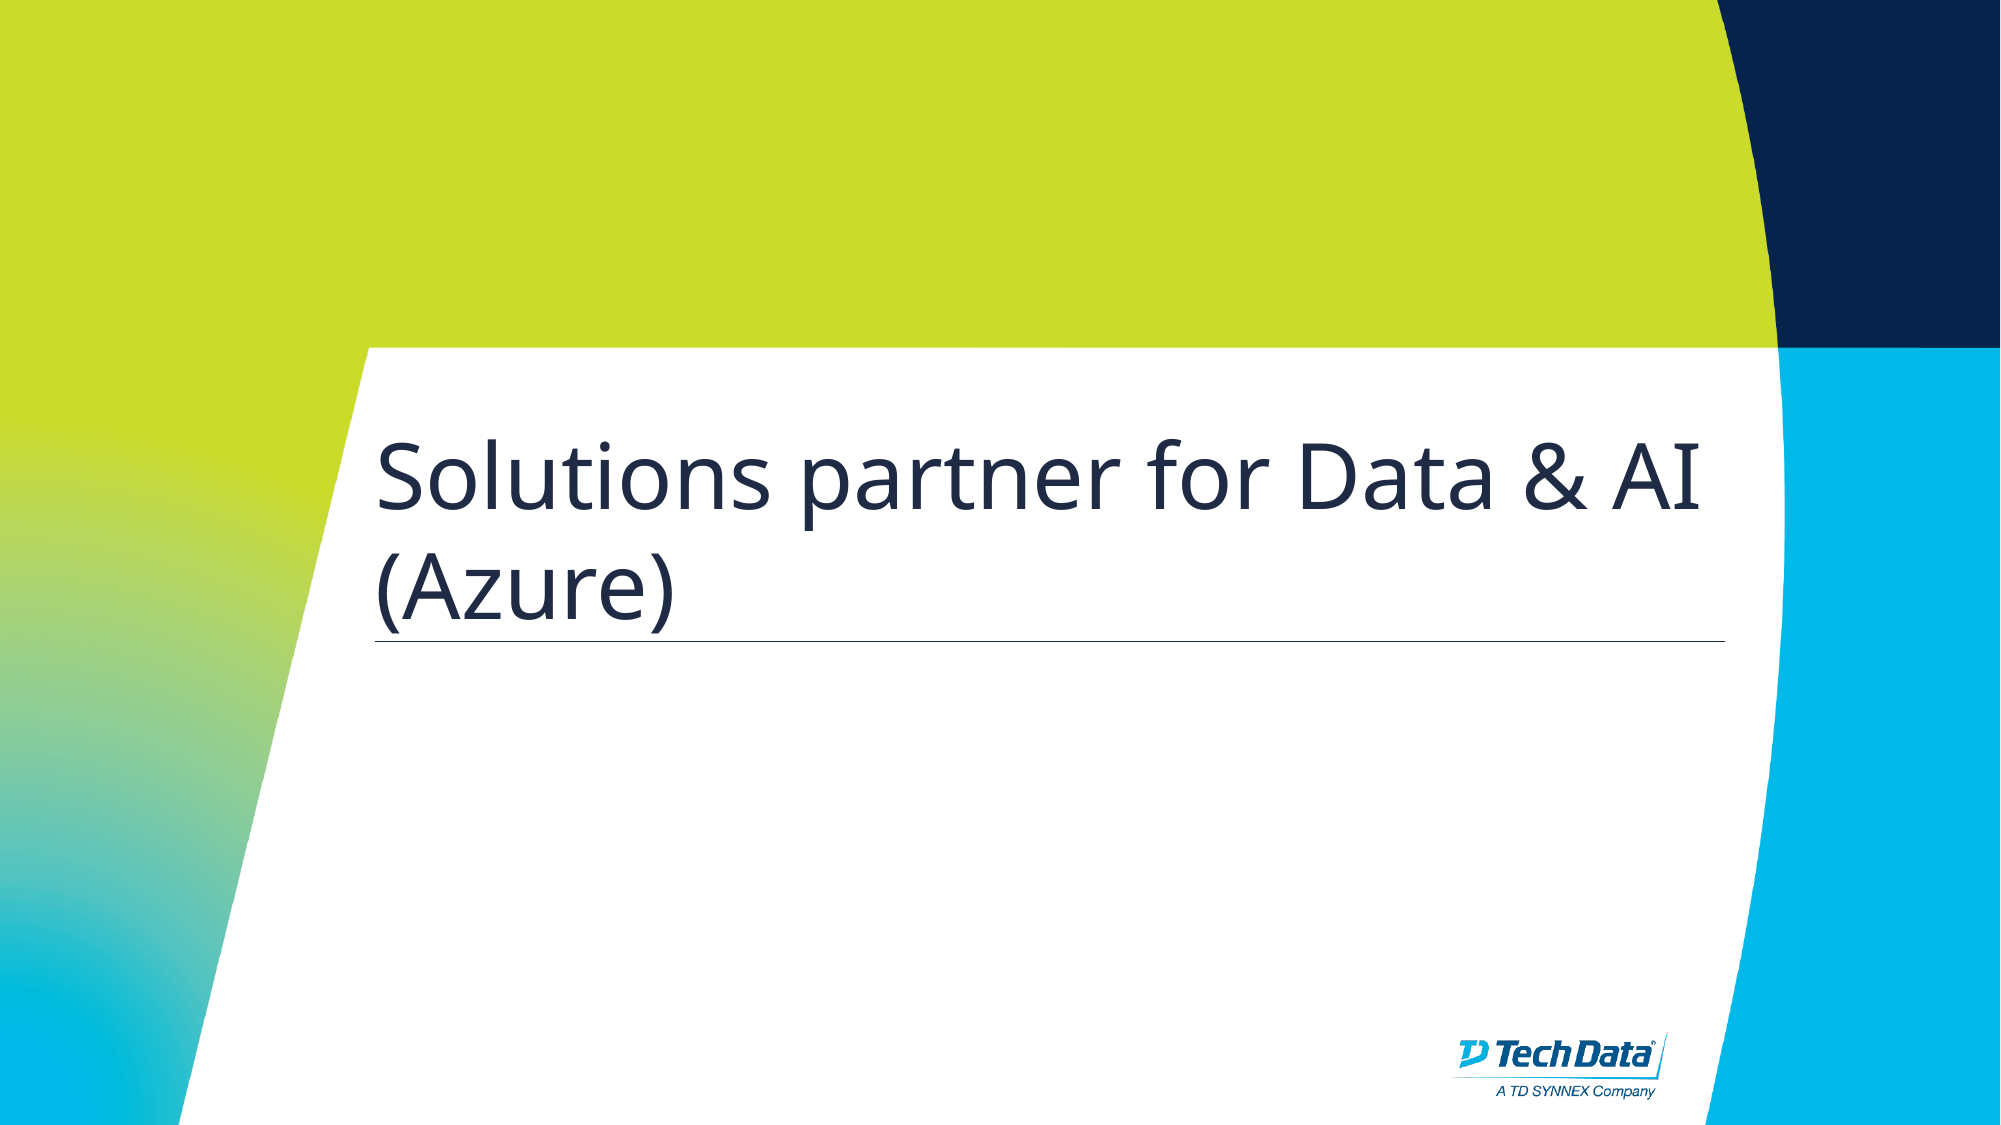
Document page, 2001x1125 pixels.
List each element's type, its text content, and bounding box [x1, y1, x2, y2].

picture [0, 0, 2001, 1125]
title Solutions partner for Data & AI (Azure) [375, 459, 1725, 638]
